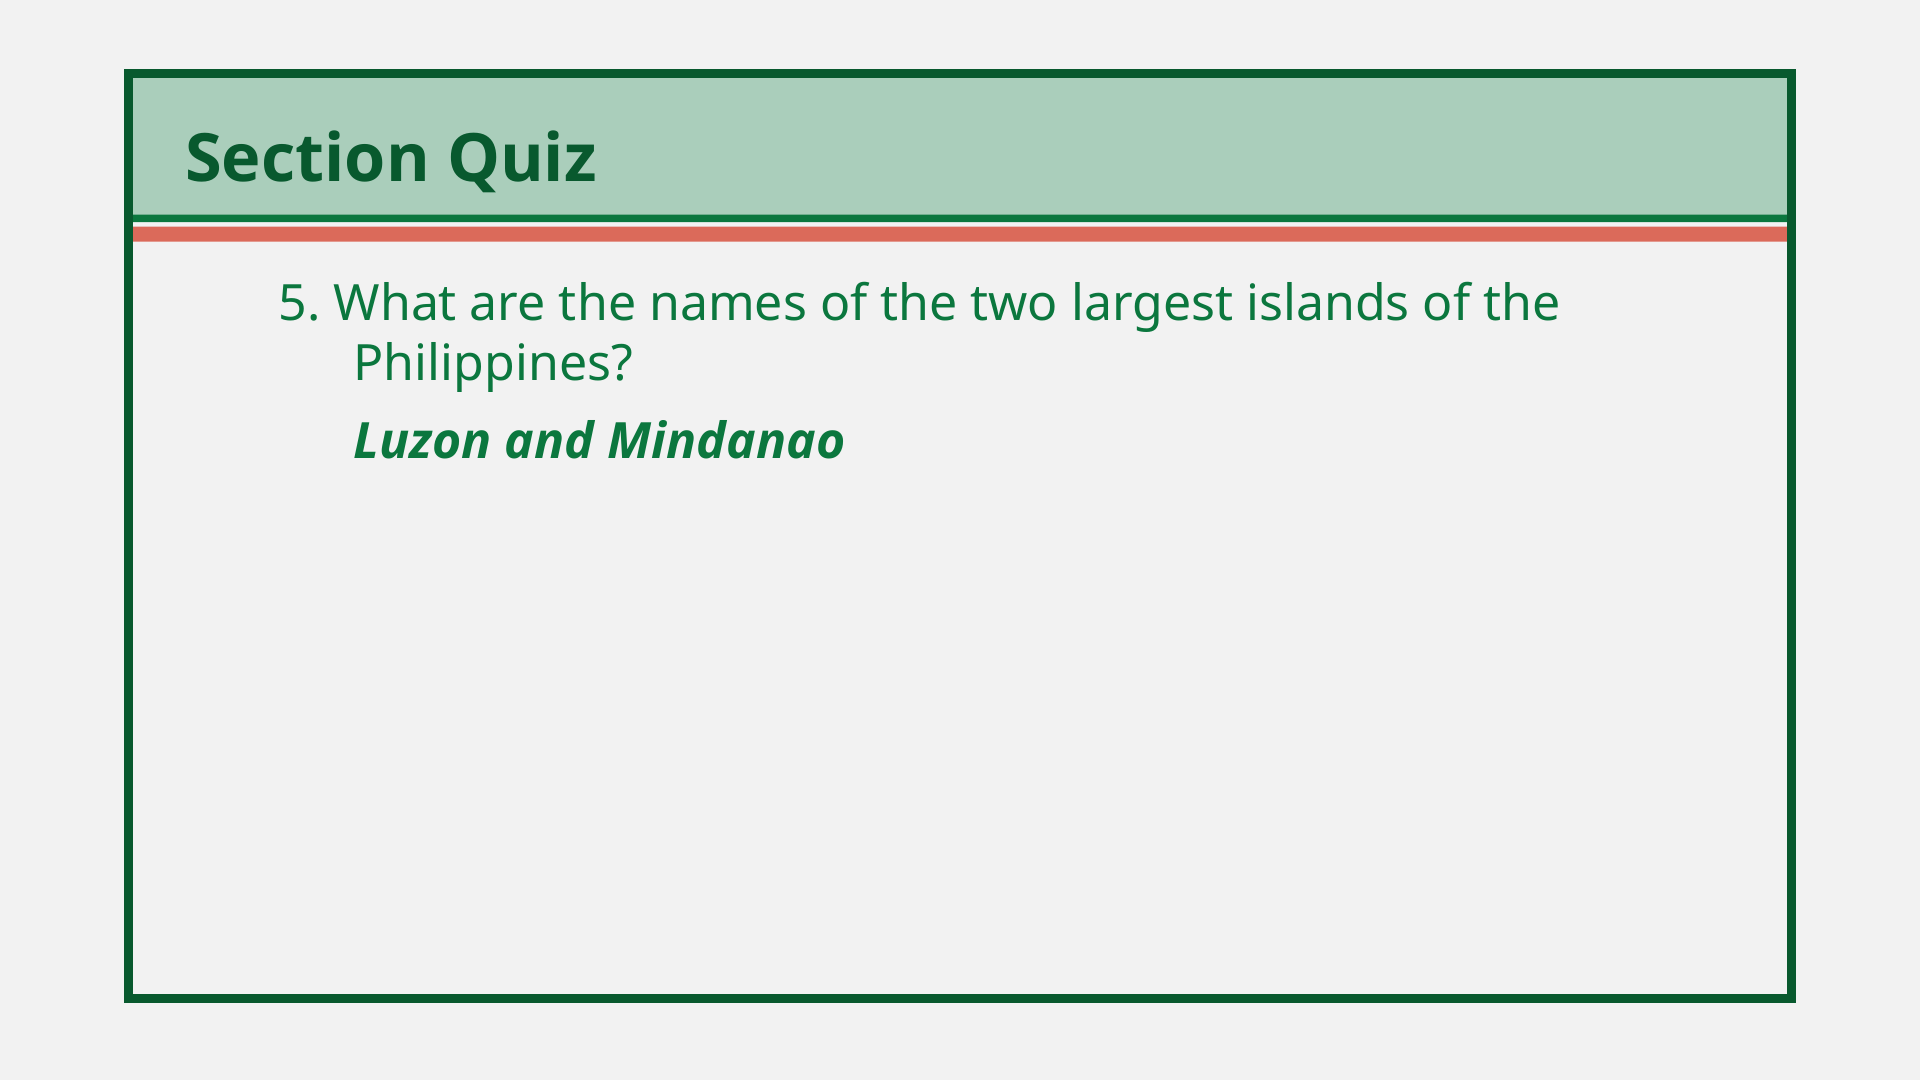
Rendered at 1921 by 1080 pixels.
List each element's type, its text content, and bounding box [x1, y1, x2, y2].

list 5. What are the names of the two largest islands of the Philippines? Luzon and Mindanao [170, 262, 1731, 974]
